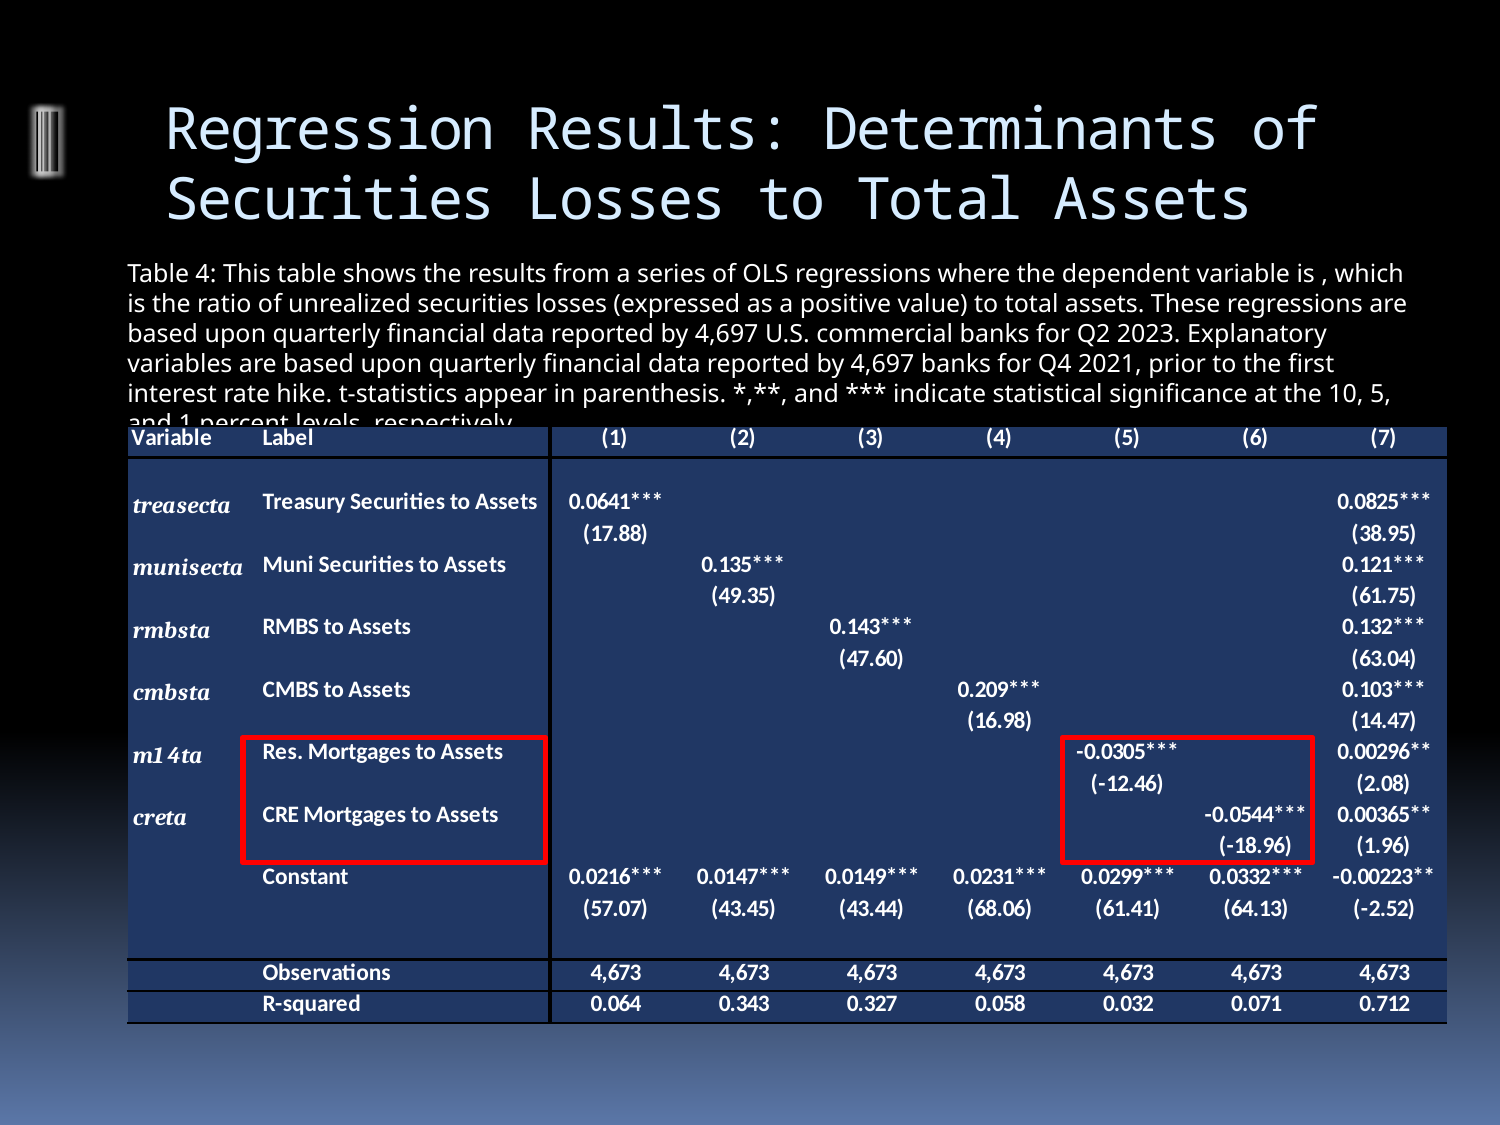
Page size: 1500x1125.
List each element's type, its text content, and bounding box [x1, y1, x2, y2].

title Regression Results: Determinants of Securities Losses to Total Assets [150, 83, 1425, 234]
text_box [126, 424, 1449, 1026]
